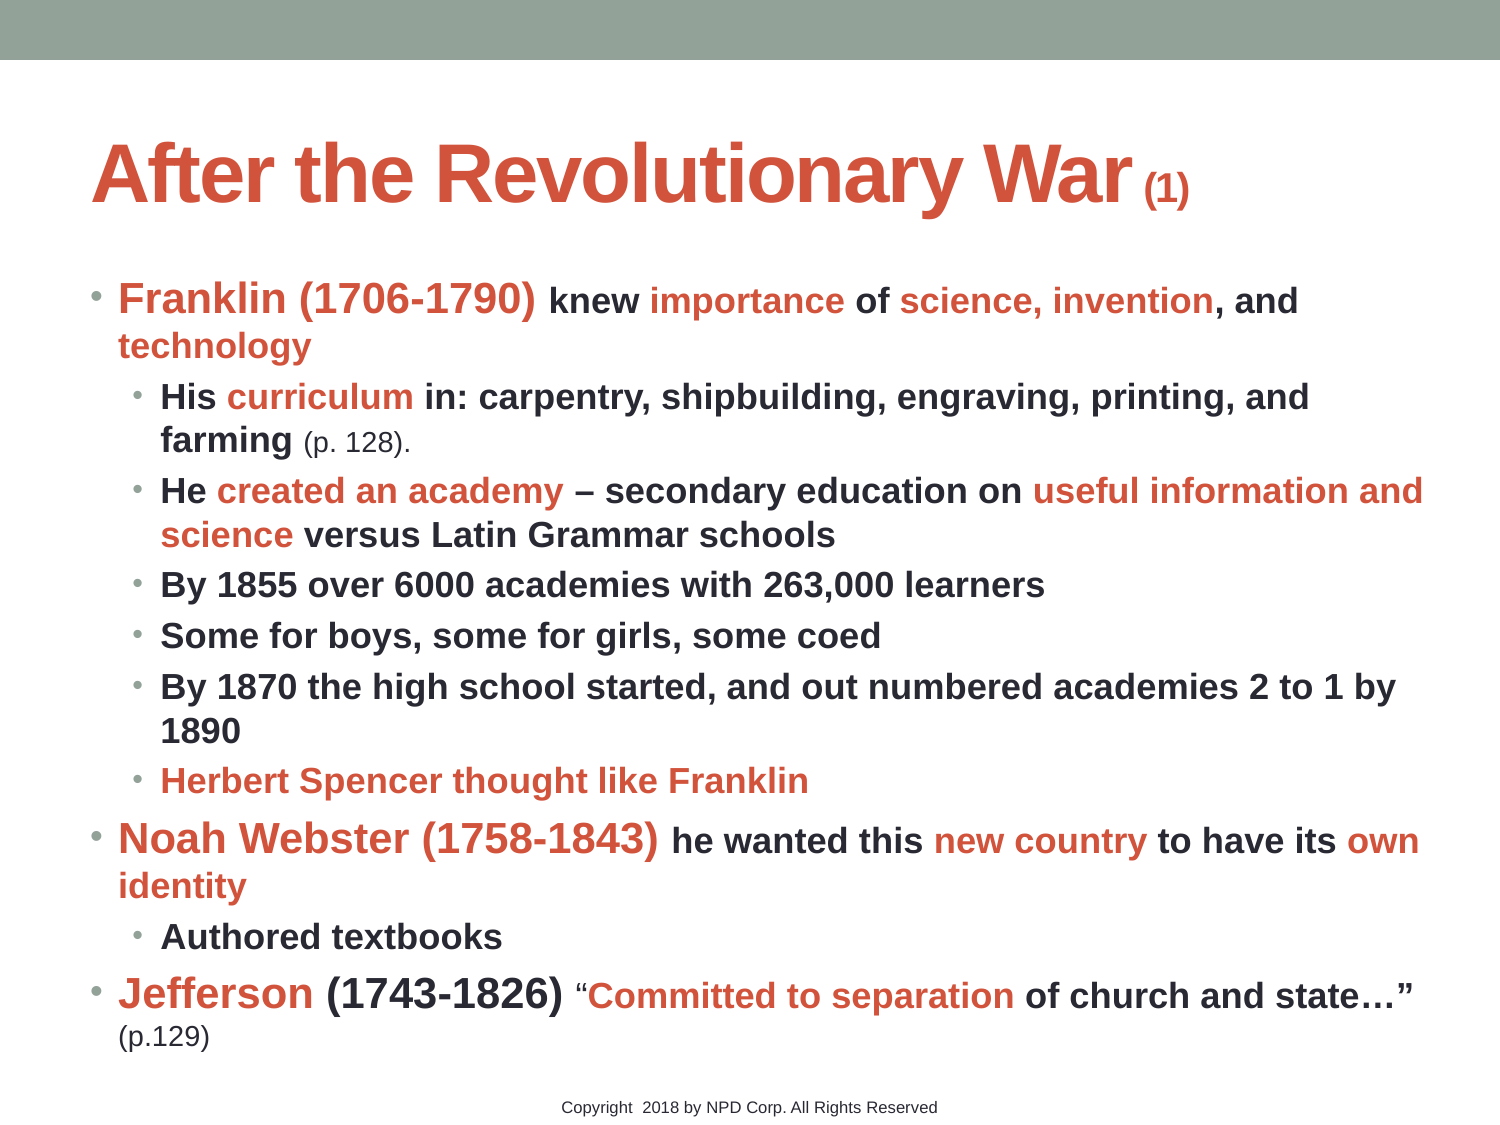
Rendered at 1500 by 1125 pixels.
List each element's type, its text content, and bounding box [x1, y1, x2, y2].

title After the Revolutionary War (1) [75, 87, 1425, 250]
list Franklin (1706-1790) knew importance of science, invention, and technology His curriculum in: carpentry, shipbuilding, engraving, printing, and farming (p. 128). He created an academy – secondary education on useful information and science versus Latin Grammar schools By 1855 over 6000 academies with 263,000 learners Some for boys, some for girls, some coed By 1870 the high school started, and out numbered academies 2 to 1 by 1890 Herbert Spencer thought like Franklin Noah Webster (1758-1843) he wanted this new country to have its own identity Authored textbooks Jefferson (1743-1826) “Committed to separation of church and state…” (p.129) [75, 262, 1463, 1063]
text_box Copyright 2018 by NPD Corp. All Rights Reserved [0, 1089, 1500, 1125]
